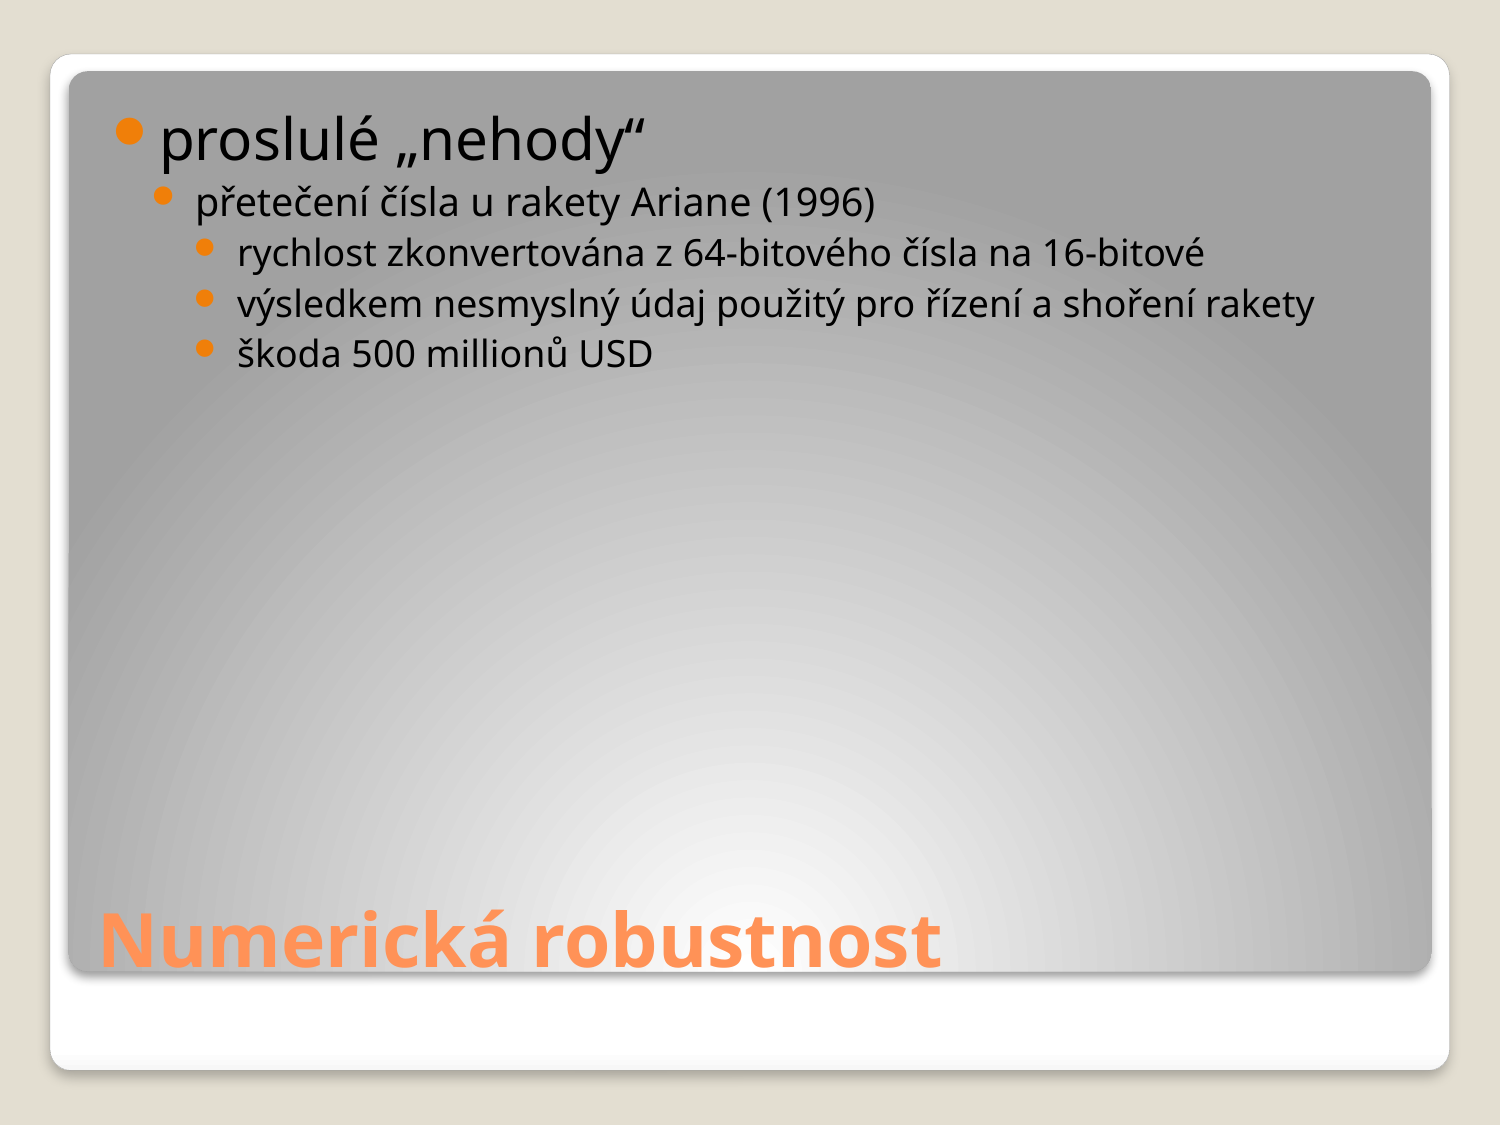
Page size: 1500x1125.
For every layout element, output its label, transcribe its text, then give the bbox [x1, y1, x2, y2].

list proslulé „nehody“ přetečení čísla u rakety Ariane (1996) rychlost zkonvertována z 64-bitového čísla na 16-bitové výsledkem nesmyslný údaj použitý pro řízení a shoření rakety škoda 500 millionů USD [82, 86, 1425, 774]
title Numerická robustnost [82, 817, 1425, 990]
